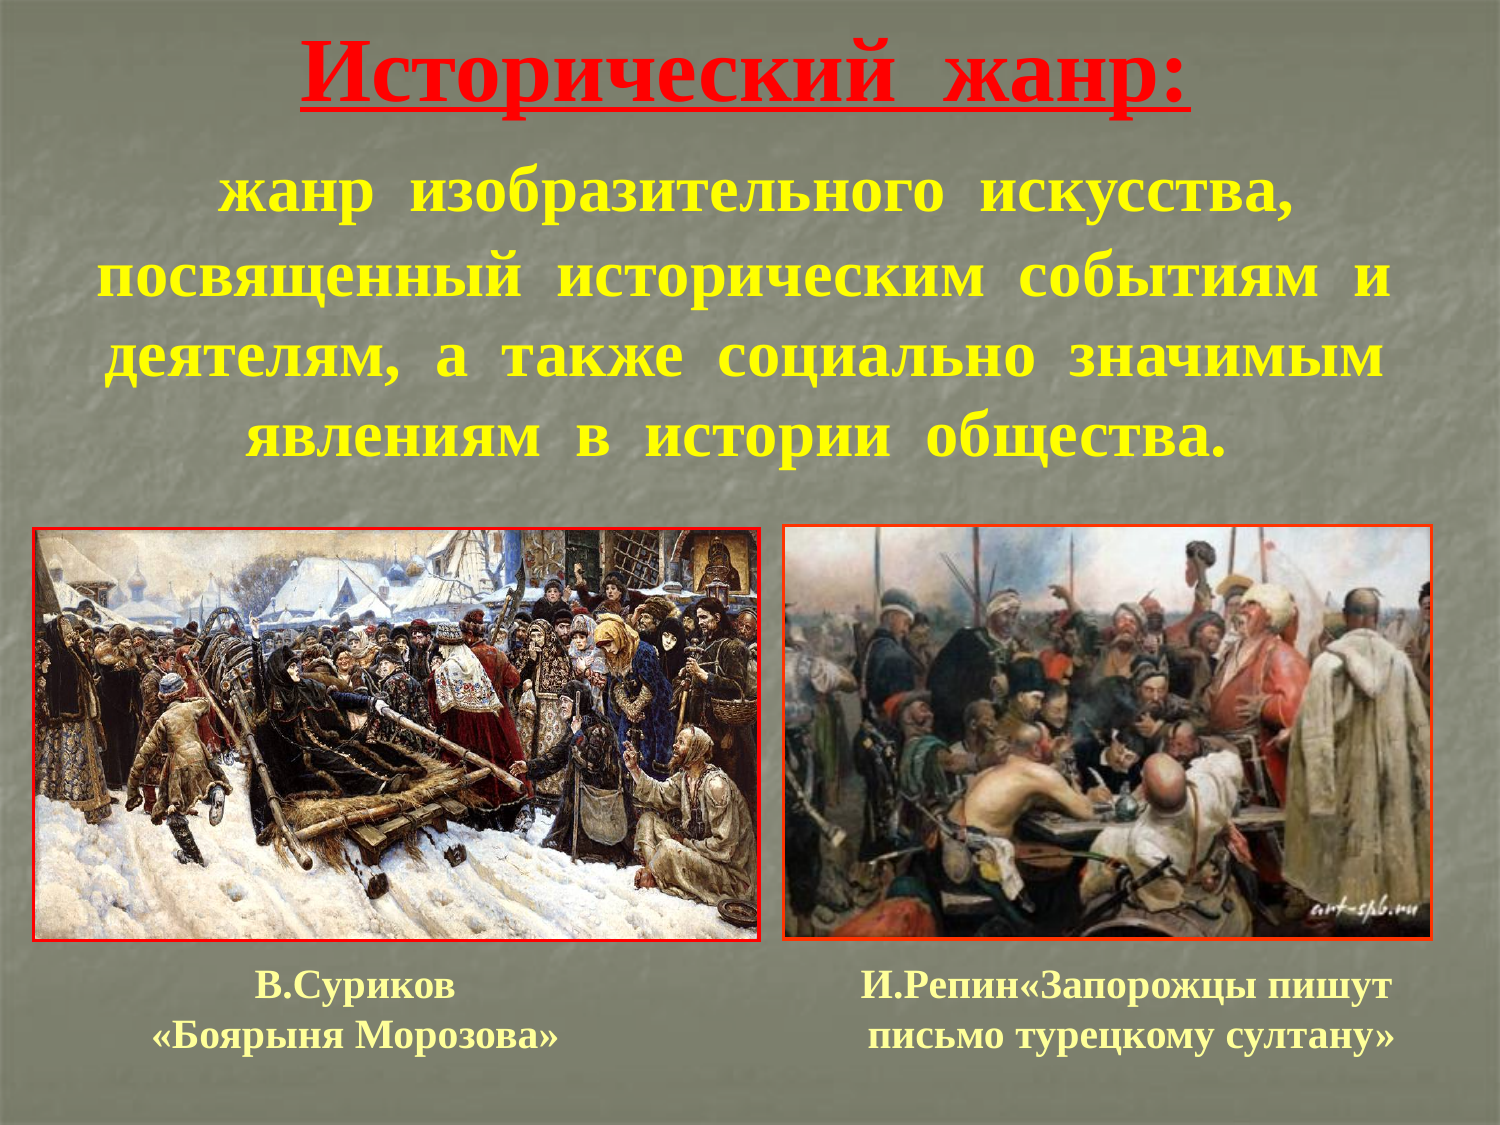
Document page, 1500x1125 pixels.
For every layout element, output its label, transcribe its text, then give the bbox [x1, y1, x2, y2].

picture [34, 529, 758, 940]
text_box И.Репин«Запорожцы пишут письмо турецкому султану» [785, 949, 1468, 1114]
picture [784, 527, 1430, 938]
text_box В.Суриков «Боярыня Морозова» [105, 949, 605, 1109]
title Исторический жанр: жанр изобразительного искусства, посвященный историческим событиям и деятелям, а также социально значимым явлениям в истории общества. [70, 207, 1421, 493]
